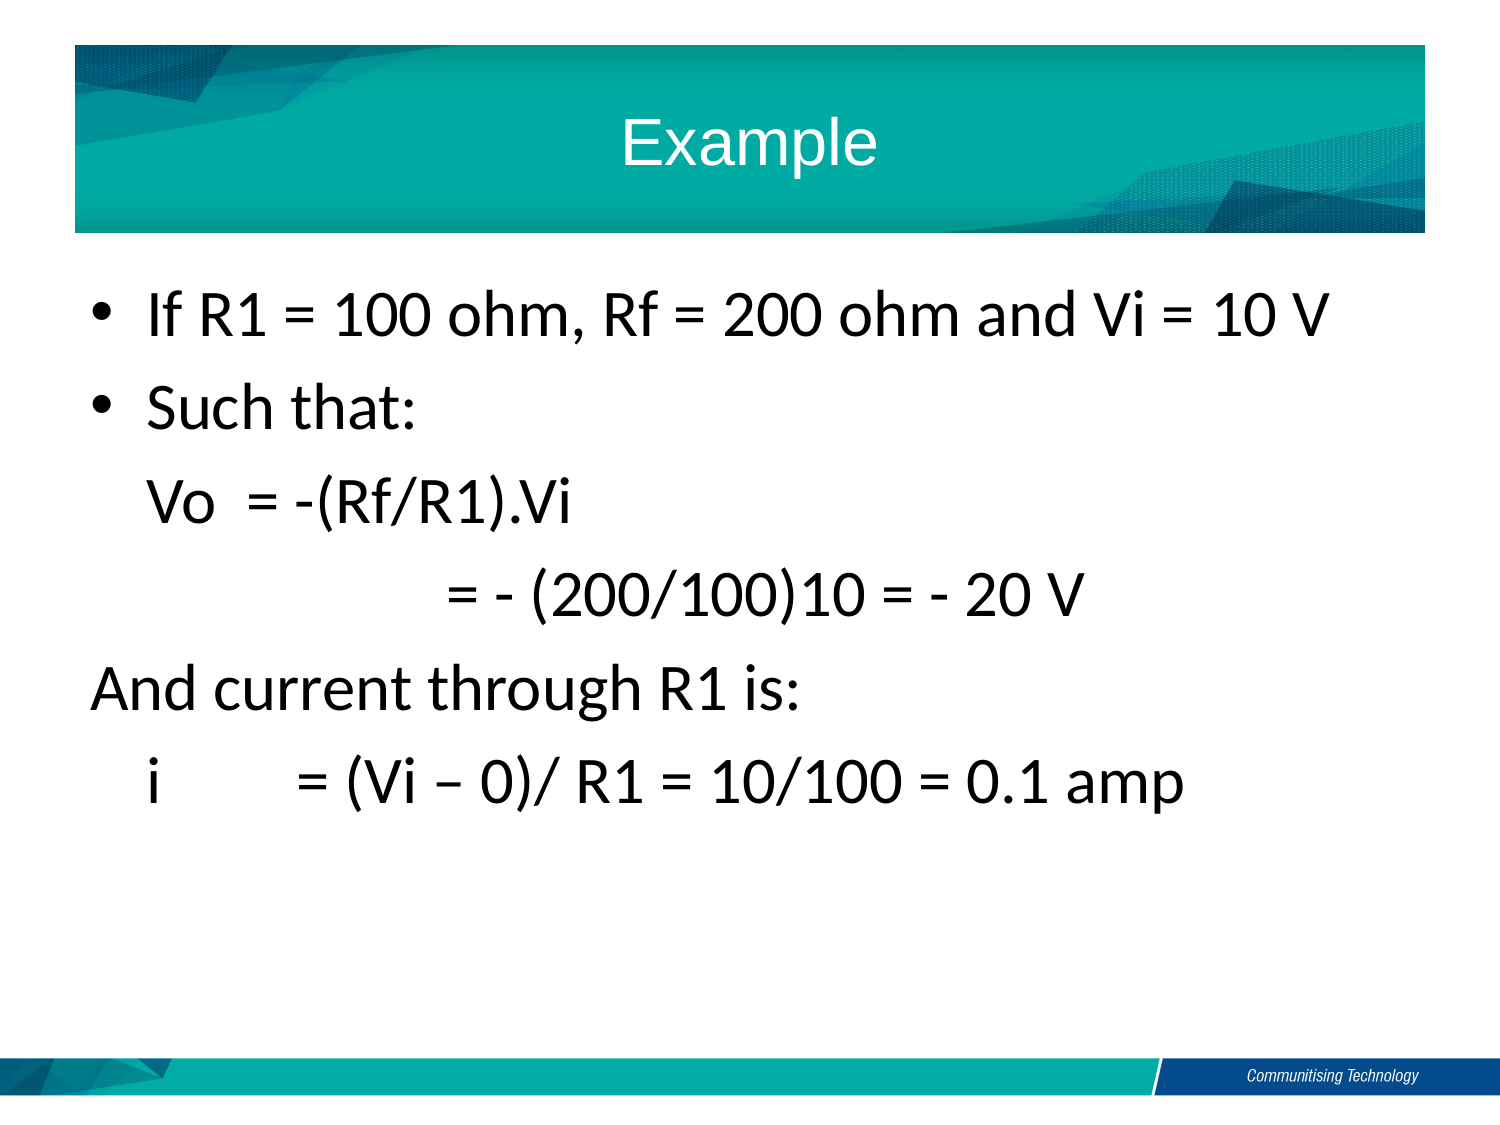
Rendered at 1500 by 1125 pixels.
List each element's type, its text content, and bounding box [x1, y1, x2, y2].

picture [0, 0, 1500, 1125]
title Example [75, 45, 1425, 233]
list If R1 = 100 ohm, Rf = 200 ohm and Vi = 10 V Such that: Vo = -(Rf/R1).Vi = - (200/100)10 = - 20 V And current through R1 is: i = (Vi – 0)/ R1 = 10/100 = 0.1 amp [75, 262, 1425, 1005]
